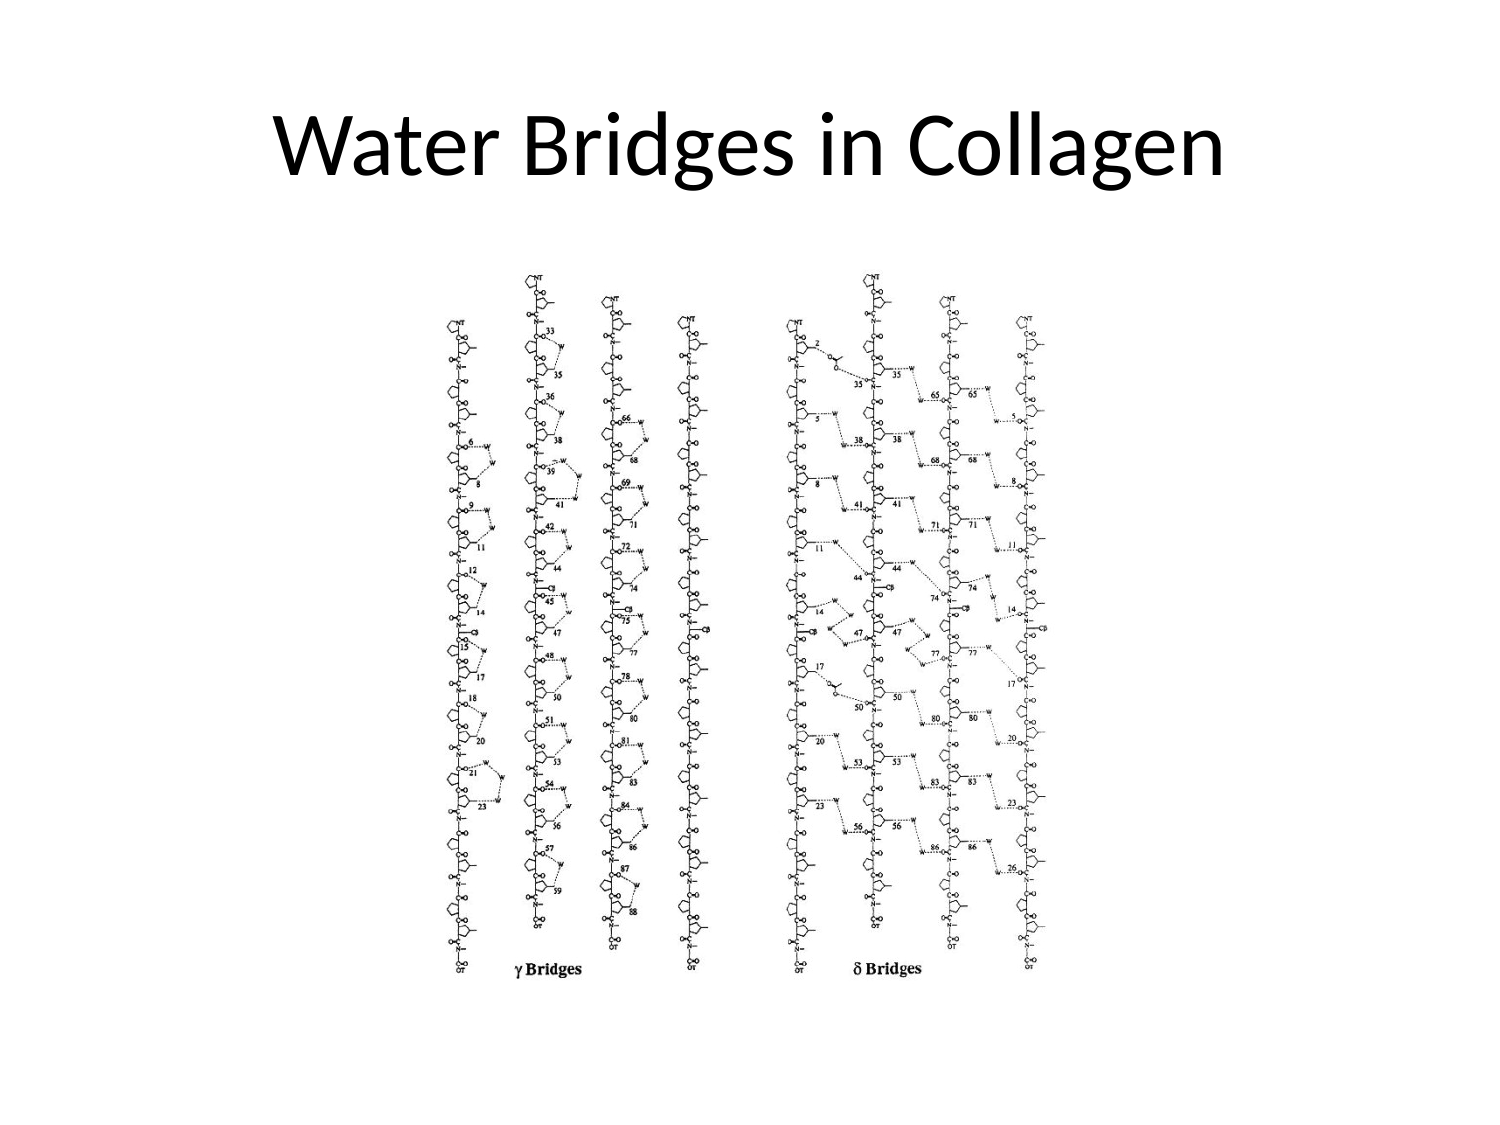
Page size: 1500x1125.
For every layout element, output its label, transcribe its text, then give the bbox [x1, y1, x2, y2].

title Water Bridges in Collagen [75, 45, 1425, 233]
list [437, 262, 1062, 1006]
